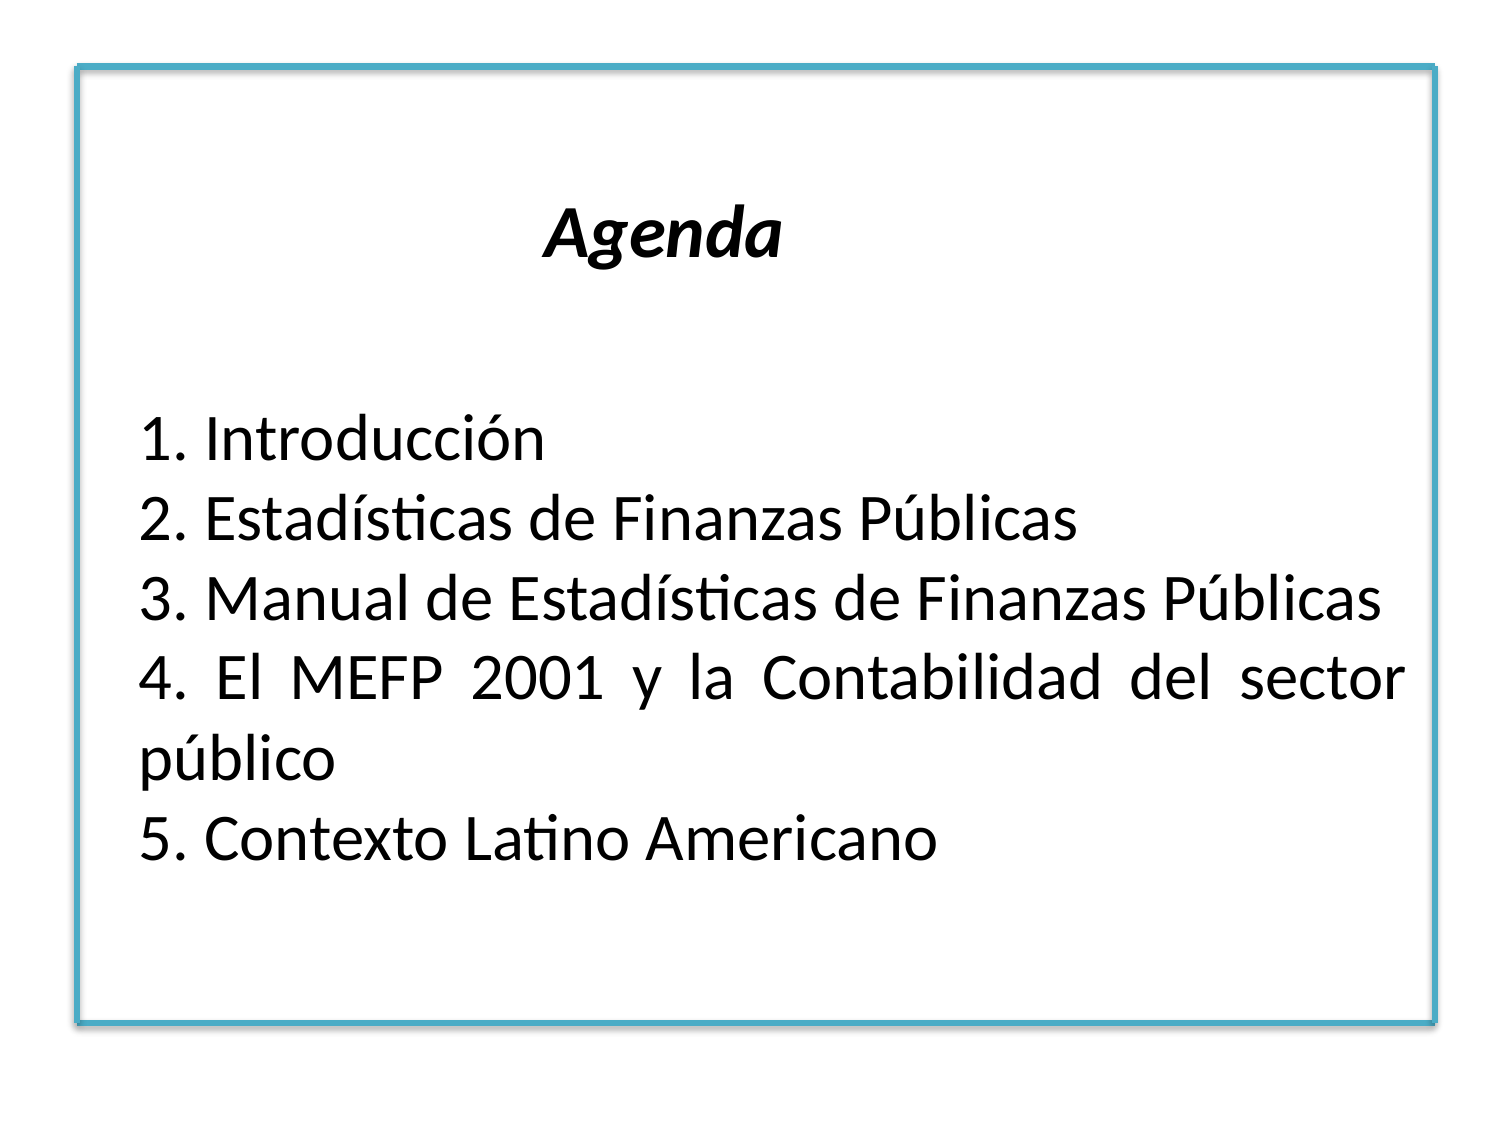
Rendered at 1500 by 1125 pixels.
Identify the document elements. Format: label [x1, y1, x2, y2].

text_box [76, 66, 1436, 1024]
